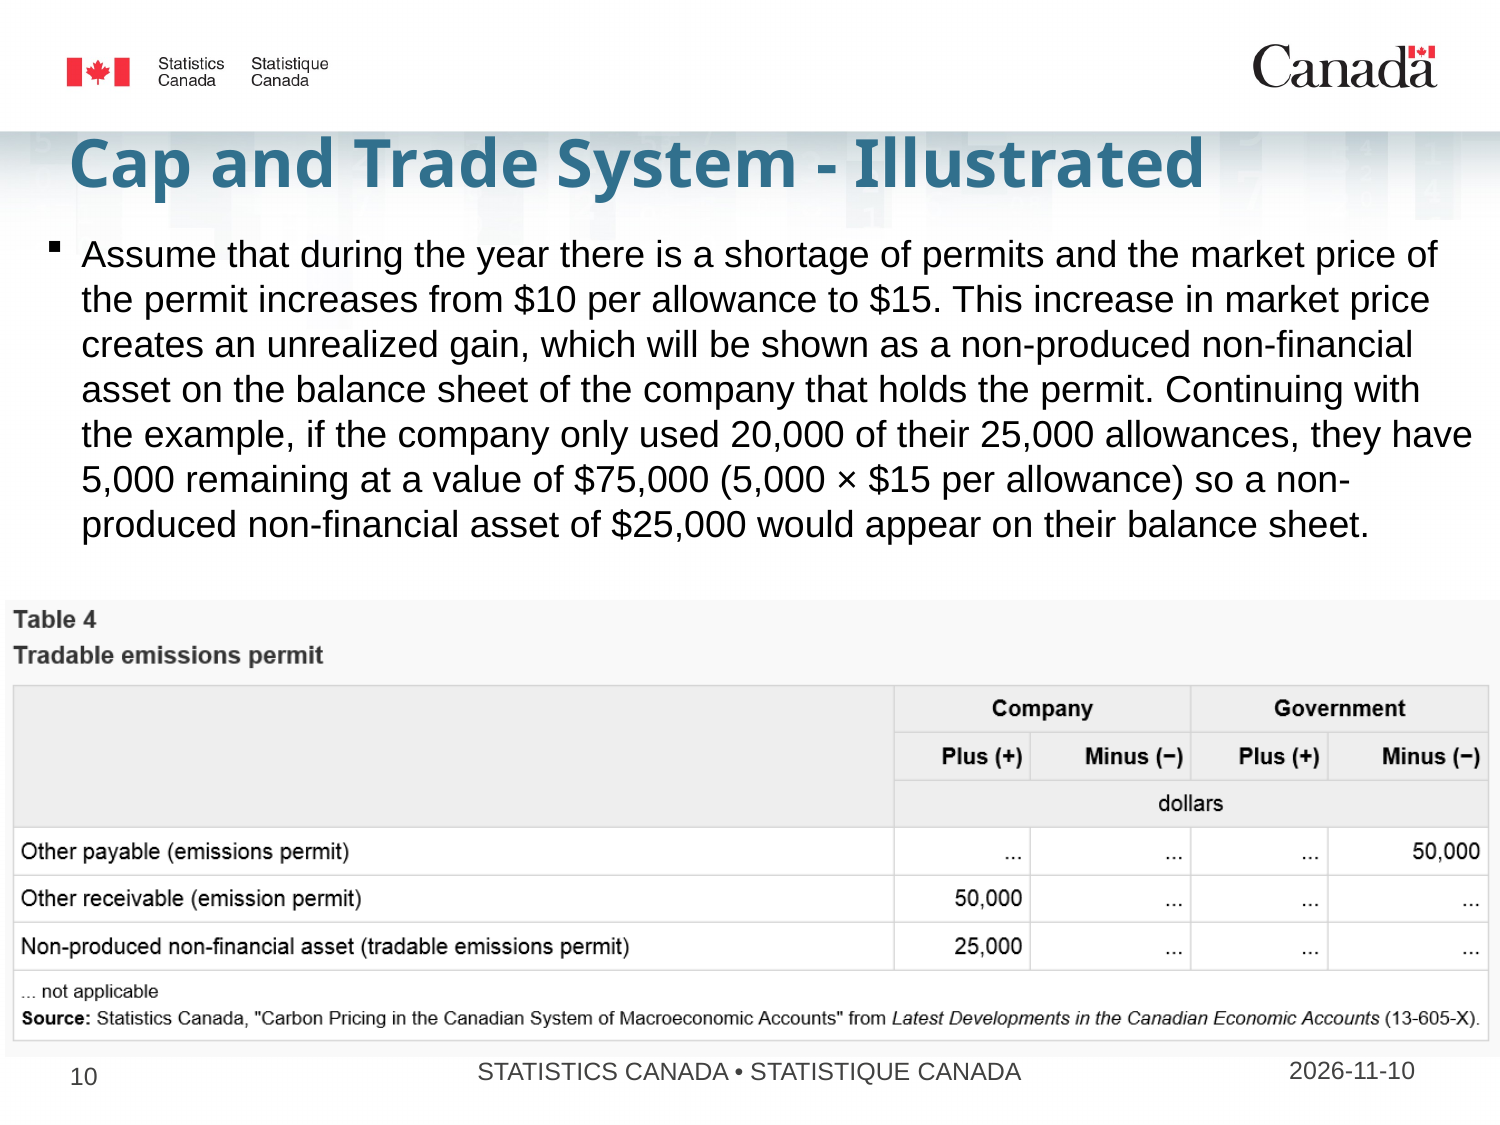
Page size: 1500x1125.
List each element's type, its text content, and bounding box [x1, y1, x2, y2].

title Cap and Trade System - Illustrated [53, 113, 1459, 222]
footer STATISTICS CANADA • STATISTIQUE CANADA [277, 1057, 1223, 1125]
text_box Assume that during the year there is a shortage of permits and the market price of the permit increases from $10 per allowance to $15. This increase in market price creates an unrealized gain, which will be shown as a non-produced non-financial asset on the balance sheet of the company that holds the permit. Continuing with the example, if the company only used 20,000 of their 25,000 allowances, they have 5,000 remaining at a value of $75,000 (5,000 × $15 per allowance) so a non-produced non-financial asset of $25,000 would appear on their balance sheet. [31, 222, 1494, 552]
slide_number 10 [54, 1057, 277, 1125]
picture [0, 0, 1500, 1125]
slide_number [1223, 1057, 1431, 1125]
